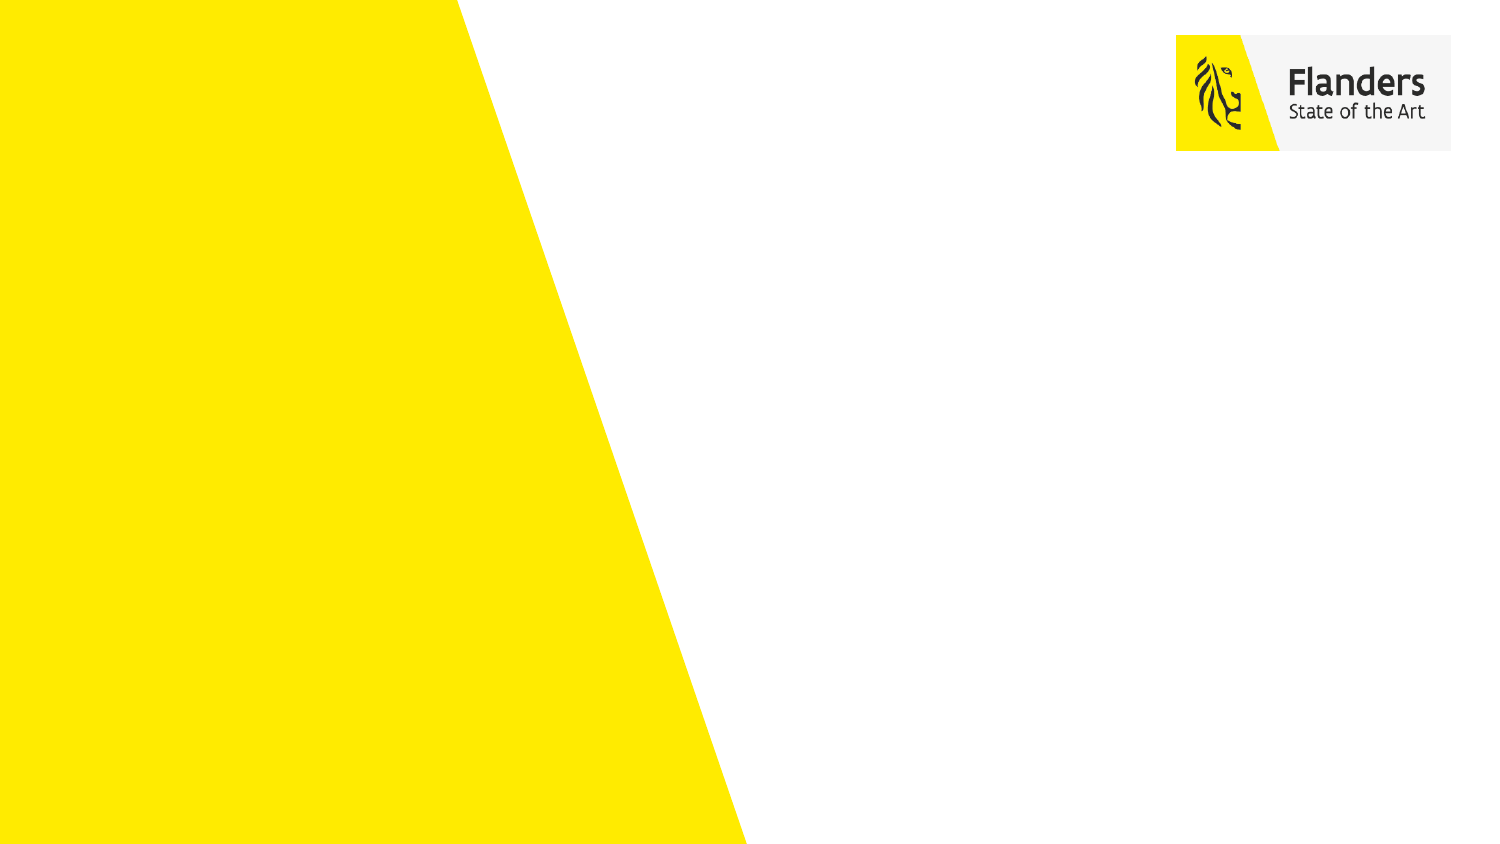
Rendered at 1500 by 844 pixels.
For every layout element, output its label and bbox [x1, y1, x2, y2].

picture [454, 0, 1500, 844]
